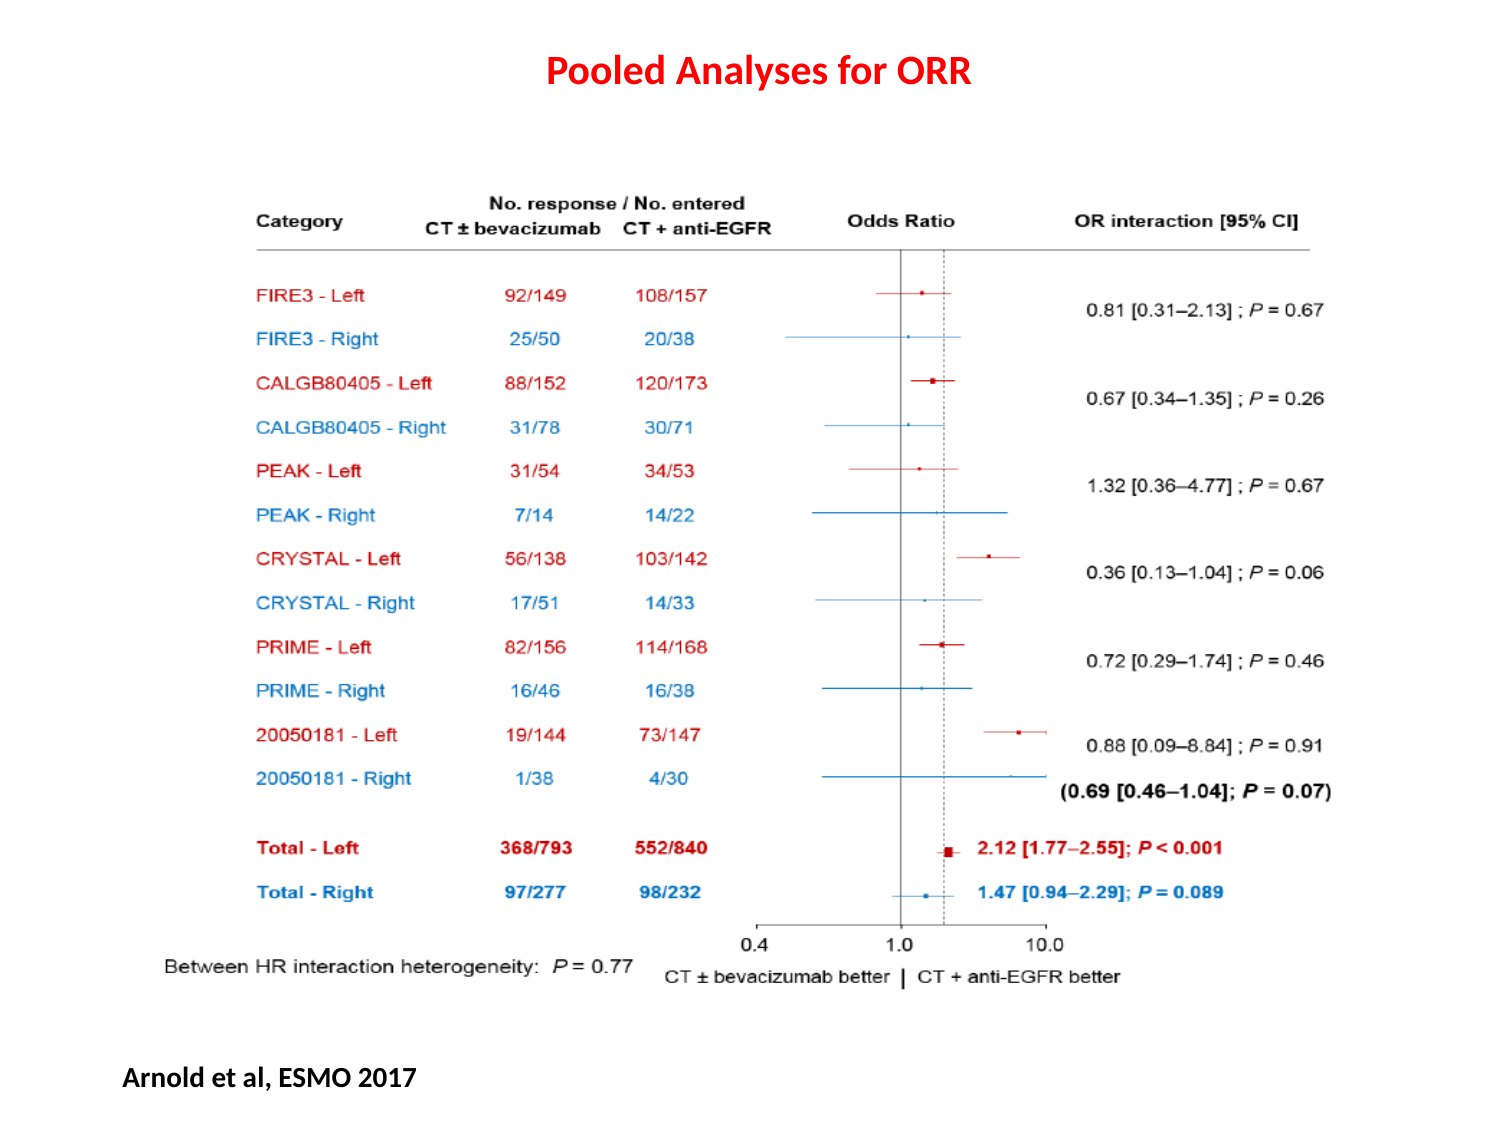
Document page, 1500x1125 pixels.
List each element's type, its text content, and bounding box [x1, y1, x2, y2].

text_box Pooled Analyses for ORR [149, 35, 1369, 101]
picture [107, 175, 1370, 1058]
text_box Arnold et al, ESMO 2017 [107, 1064, 689, 1102]
